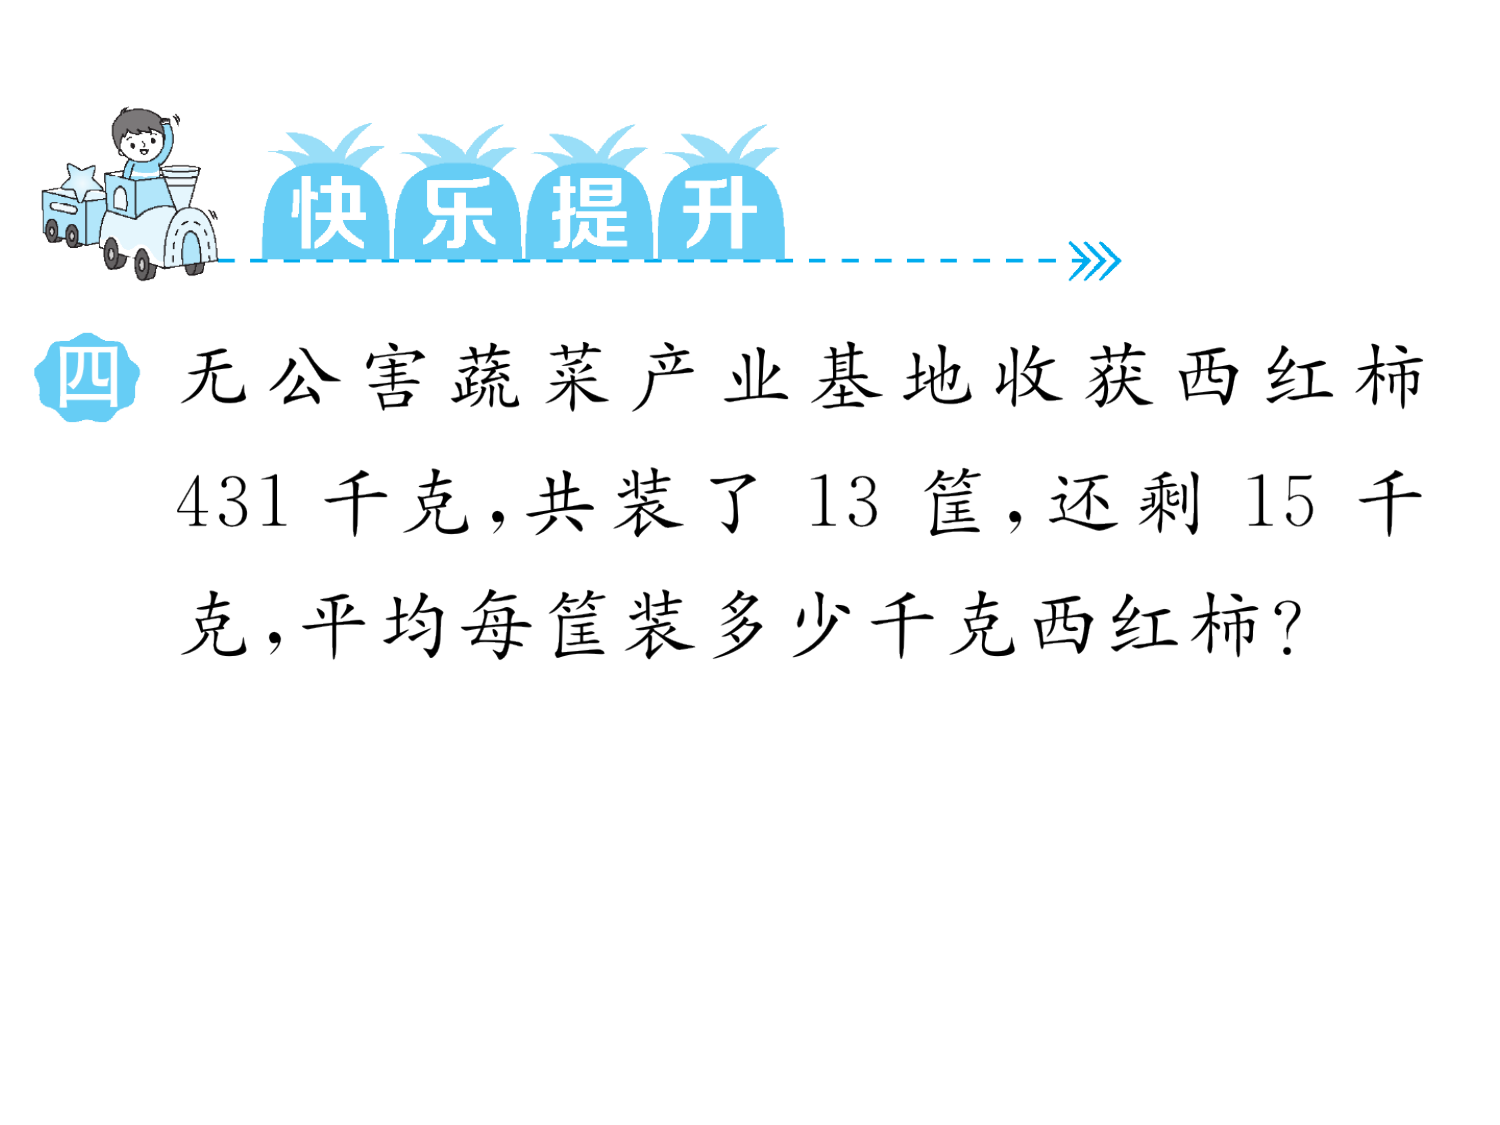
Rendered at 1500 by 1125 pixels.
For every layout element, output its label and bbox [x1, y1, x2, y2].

picture [29, 101, 1447, 920]
